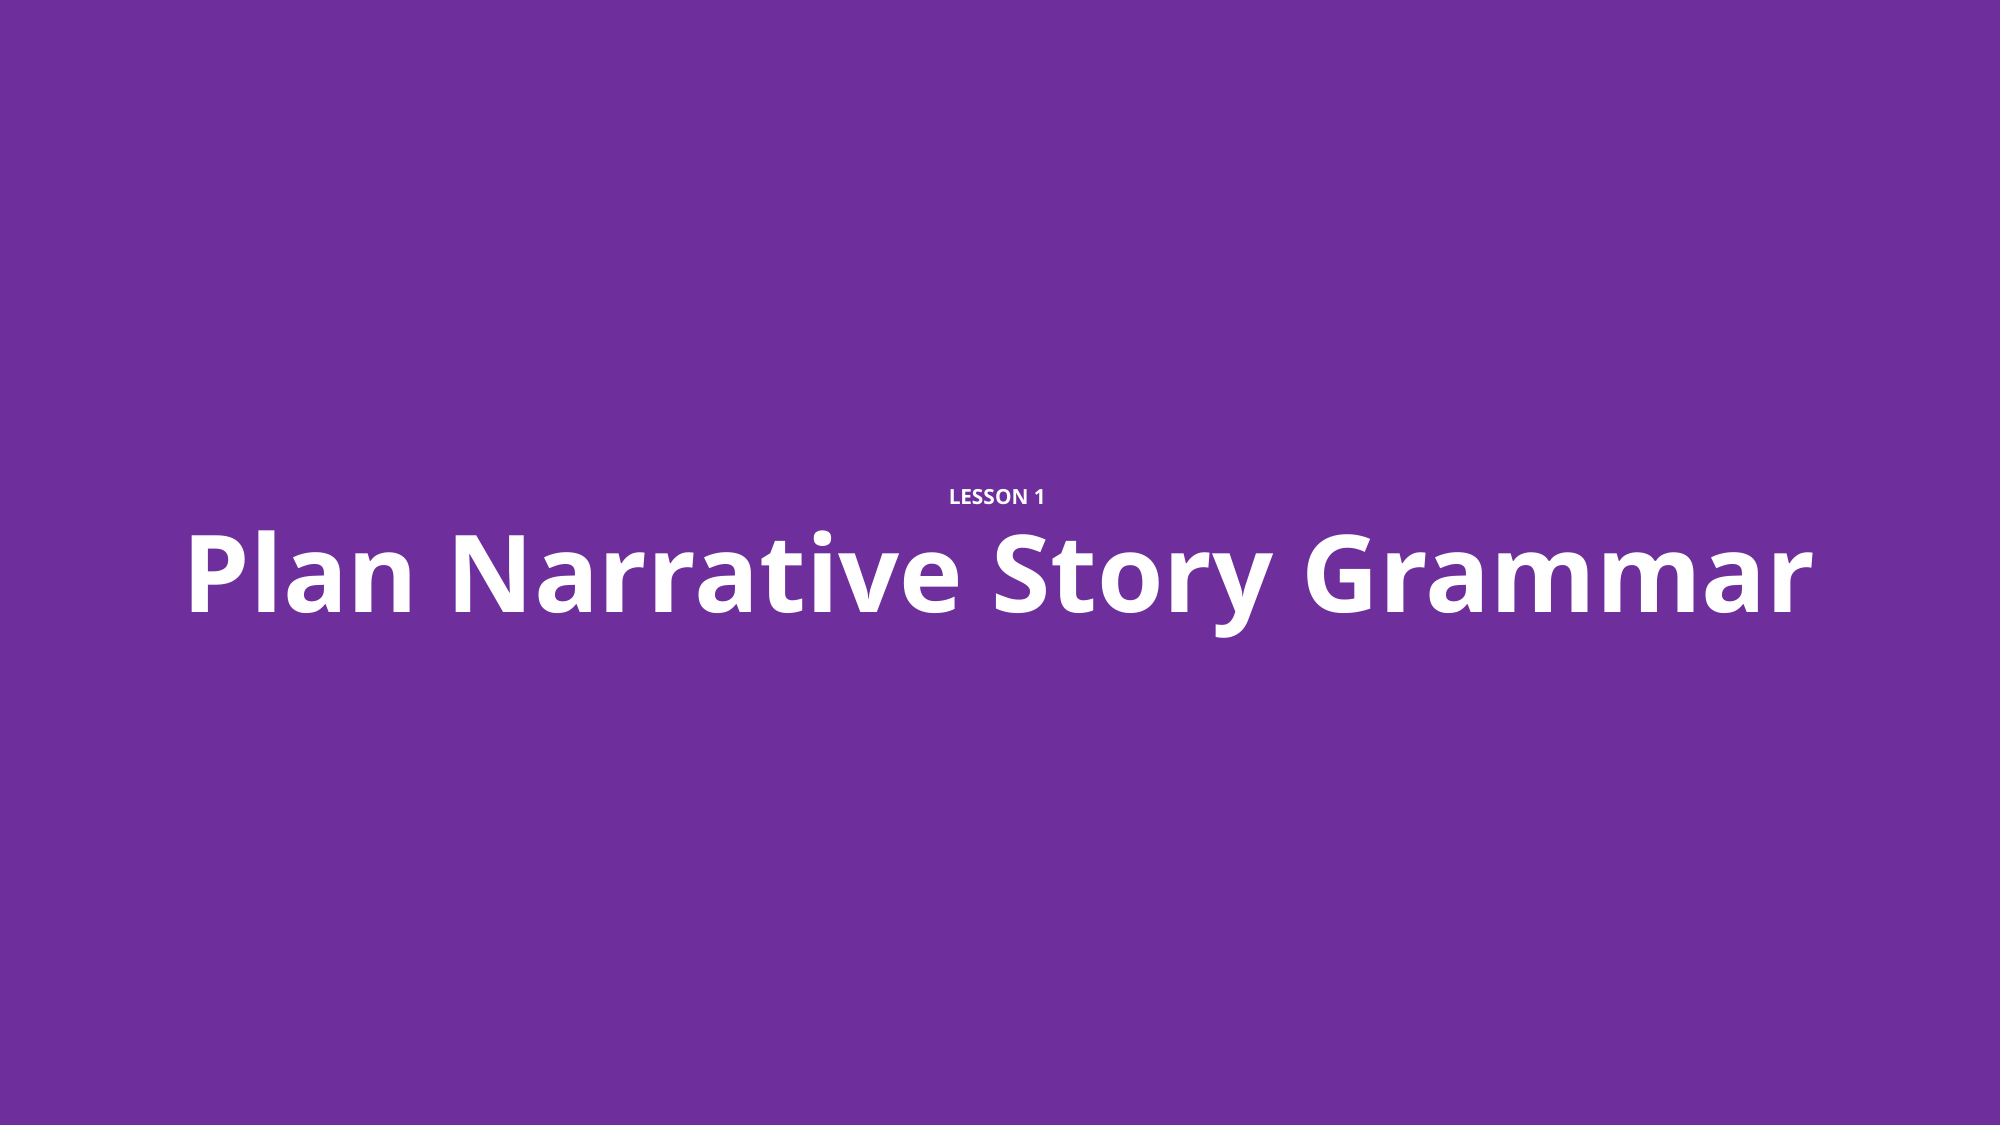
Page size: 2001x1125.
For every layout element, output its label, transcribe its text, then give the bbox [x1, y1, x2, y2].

title Plan Narrative Story Grammar [137, 511, 1863, 645]
list LESSON 1 [751, 478, 1249, 512]
